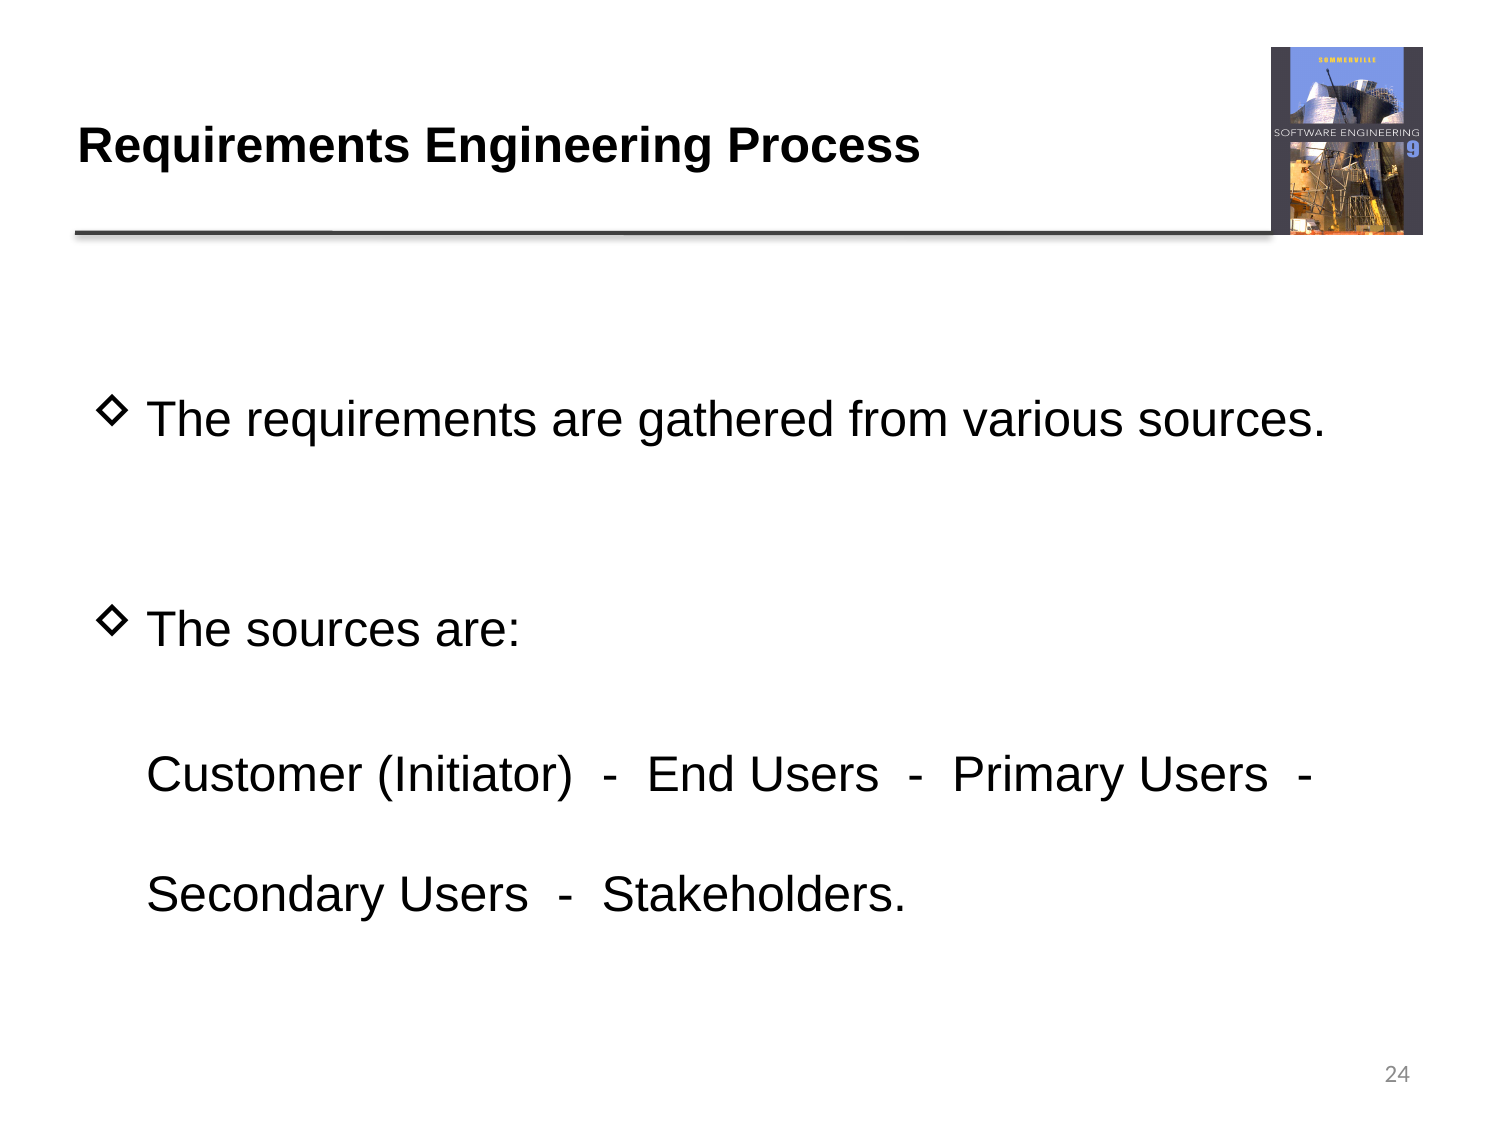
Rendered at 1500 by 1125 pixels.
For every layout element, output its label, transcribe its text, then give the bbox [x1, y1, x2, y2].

picture [1271, 47, 1423, 235]
slide_number 24 [1074, 1042, 1425, 1103]
title Requirements Engineering Process [62, 64, 1325, 221]
list The requirements are gathered from various sources. The sources are: Customer (Initiator) - End Users - Primary Users - Secondary Users - Stakeholders. [75, 319, 1425, 1032]
